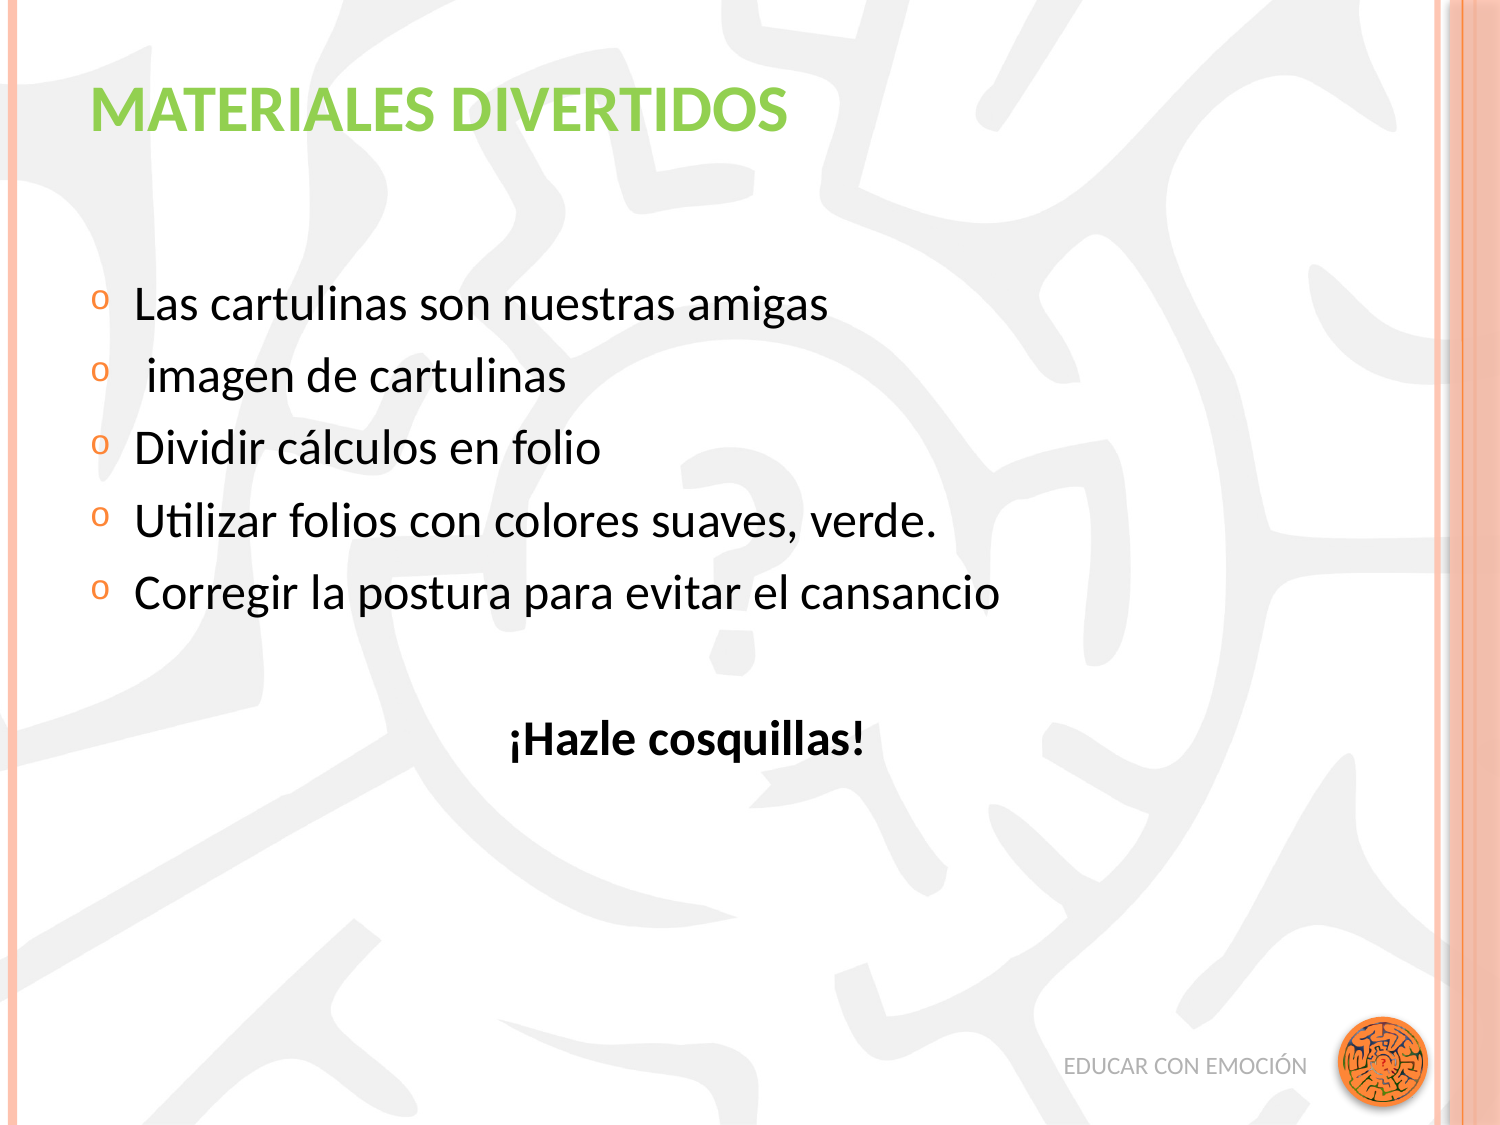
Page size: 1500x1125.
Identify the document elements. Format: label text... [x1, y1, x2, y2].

footer EDUCAR CON EMOCIÓN [549, 1035, 1329, 1095]
picture [0, 0, 7, 1125]
picture [1441, 0, 1449, 1125]
list Las cartulinas son nuestras amigas imagen de cartulinas Dividir cálculos en folio Utilizar folios con colores suaves, verde. Corregir la postura para evitar el cansancio ¡Hazle cosquillas! [75, 262, 1300, 1062]
title Materiales divertidos [75, 45, 1300, 233]
picture [18, 0, 1434, 1125]
